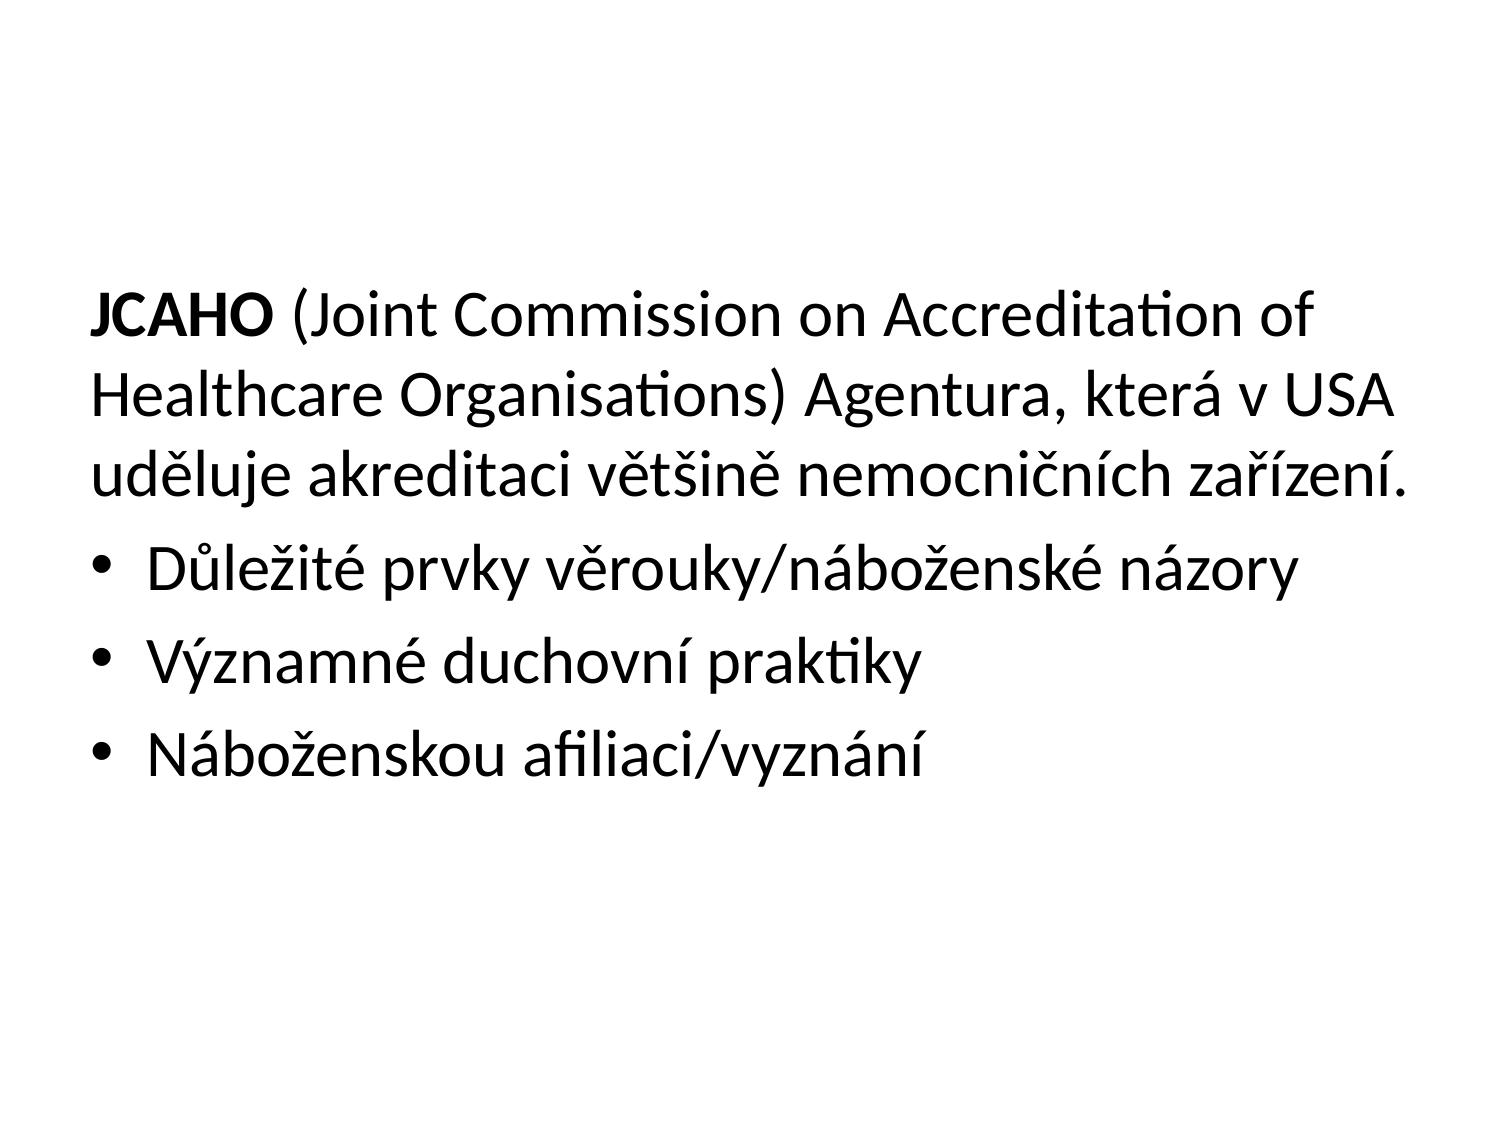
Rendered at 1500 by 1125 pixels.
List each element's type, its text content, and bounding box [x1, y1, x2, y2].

list JCAHO (Joint Commission on Accreditation of Healthcare Organisations) Agentura, která v USA uděluje akreditaci většině nemocničních zařízení. Důležité prvky věrouky/náboženské názory Významné duchovní praktiky Náboženskou afiliaci/vyznání [75, 262, 1425, 1005]
